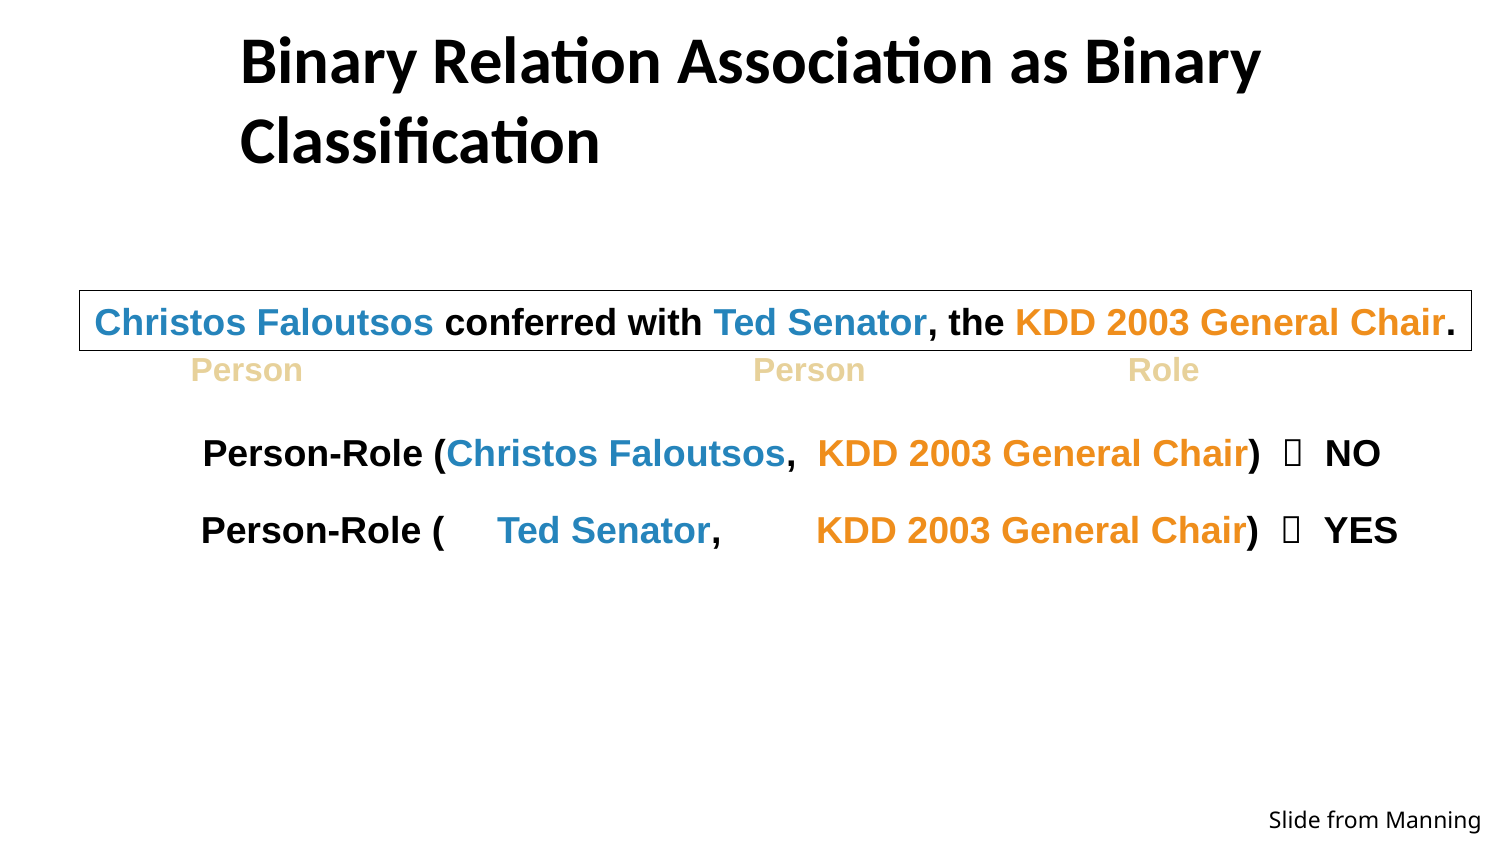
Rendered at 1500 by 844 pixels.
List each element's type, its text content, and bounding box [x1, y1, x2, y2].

text_box Christos Faloutsos conferred with Ted Senator, the KDD 2003 General Chair. [81, 290, 1470, 351]
text_box Person [738, 340, 881, 396]
text_box Person-Role ( Ted Senator, KDD 2003 General Chair)  YES [187, 498, 1413, 559]
text_box Person [175, 340, 319, 396]
title Binary Relation Association as Binary Classification [225, 62, 1450, 185]
text_box Role [1113, 340, 1215, 396]
text_box Slide from Manning [1254, 798, 1498, 841]
text_box Person-Role (Christos Faloutsos, KDD 2003 General Chair)  NO [187, 421, 1397, 482]
